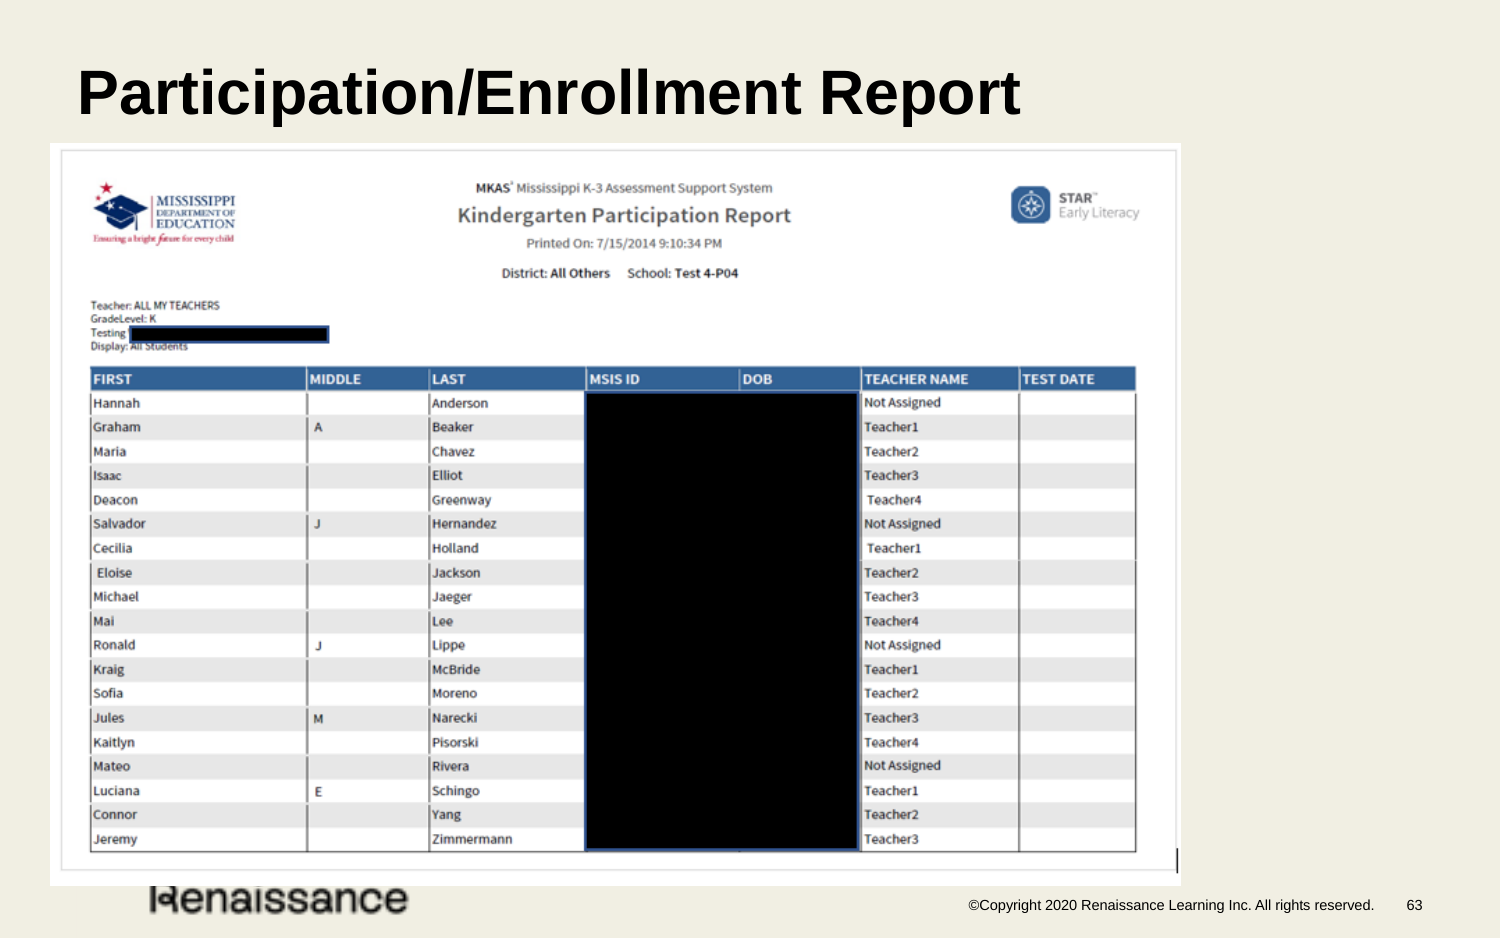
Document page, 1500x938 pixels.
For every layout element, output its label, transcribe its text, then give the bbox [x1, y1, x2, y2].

title Participation/Enrollment Report [62, 34, 1075, 142]
picture [49, 143, 1182, 938]
